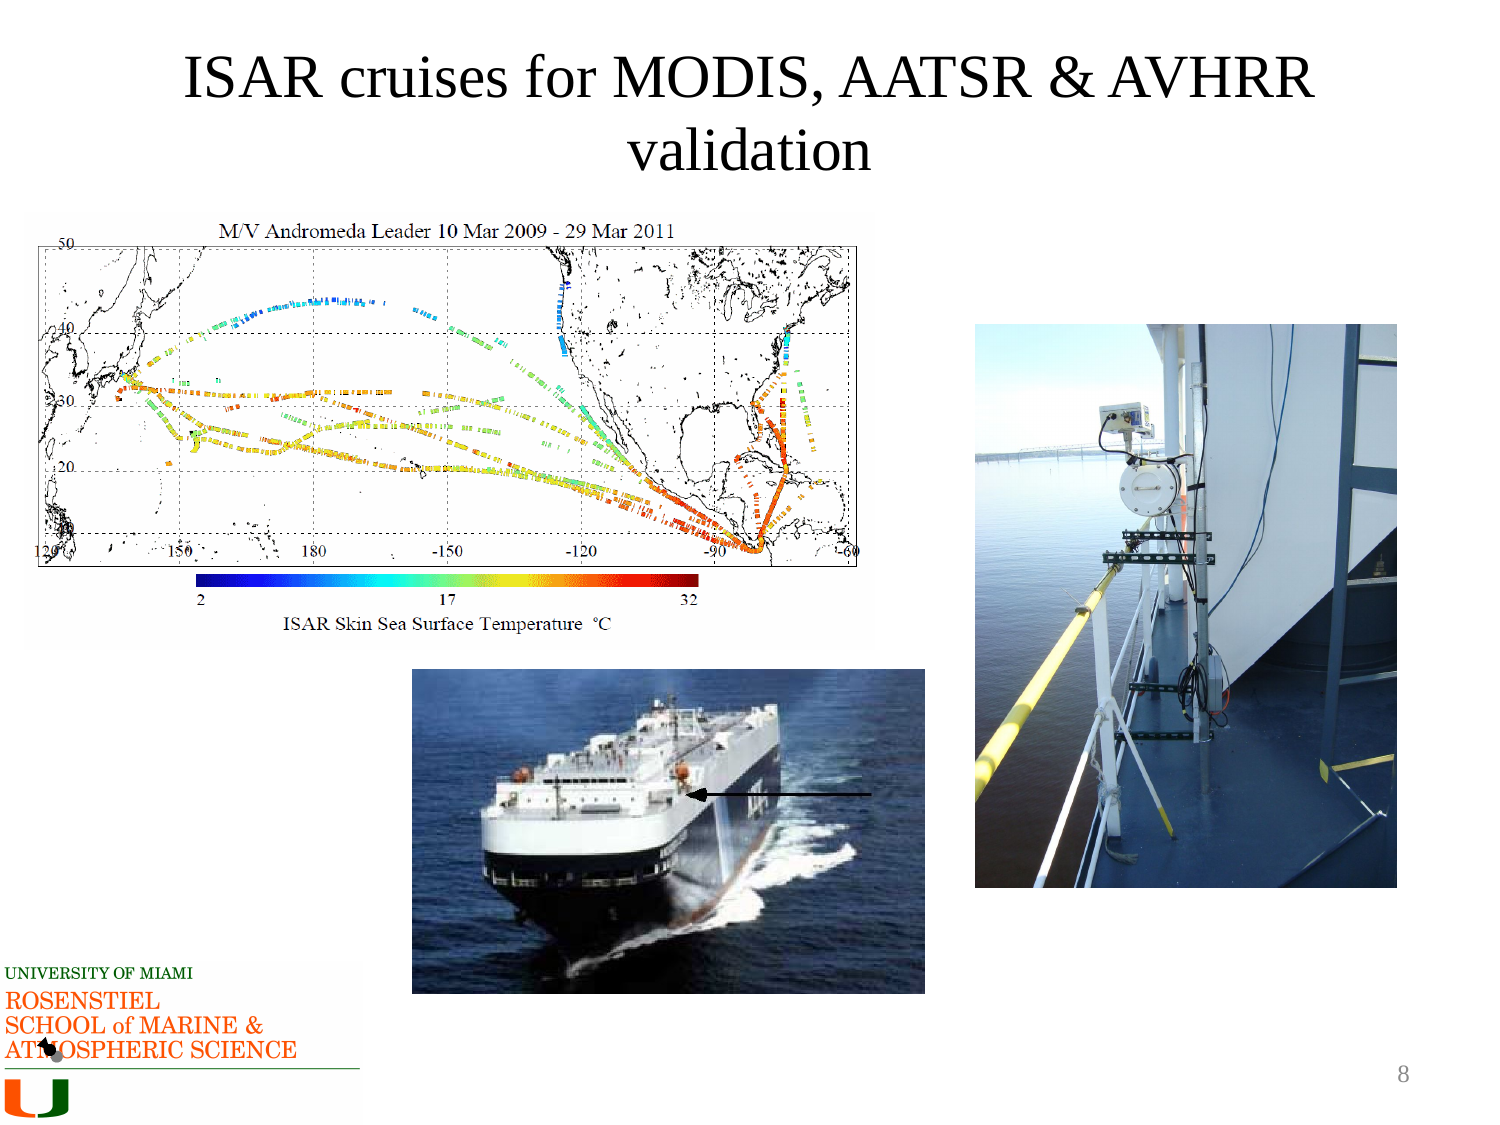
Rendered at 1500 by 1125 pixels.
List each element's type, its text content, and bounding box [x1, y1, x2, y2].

title ISAR cruises for MODIS, AATSR & AVHRR validation [75, 28, 1425, 191]
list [412, 669, 926, 994]
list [24, 212, 876, 651]
slide_number 8 [1074, 1042, 1425, 1103]
picture [0, 961, 363, 1125]
text_box [36, 1036, 56, 1056]
picture [974, 324, 1398, 888]
